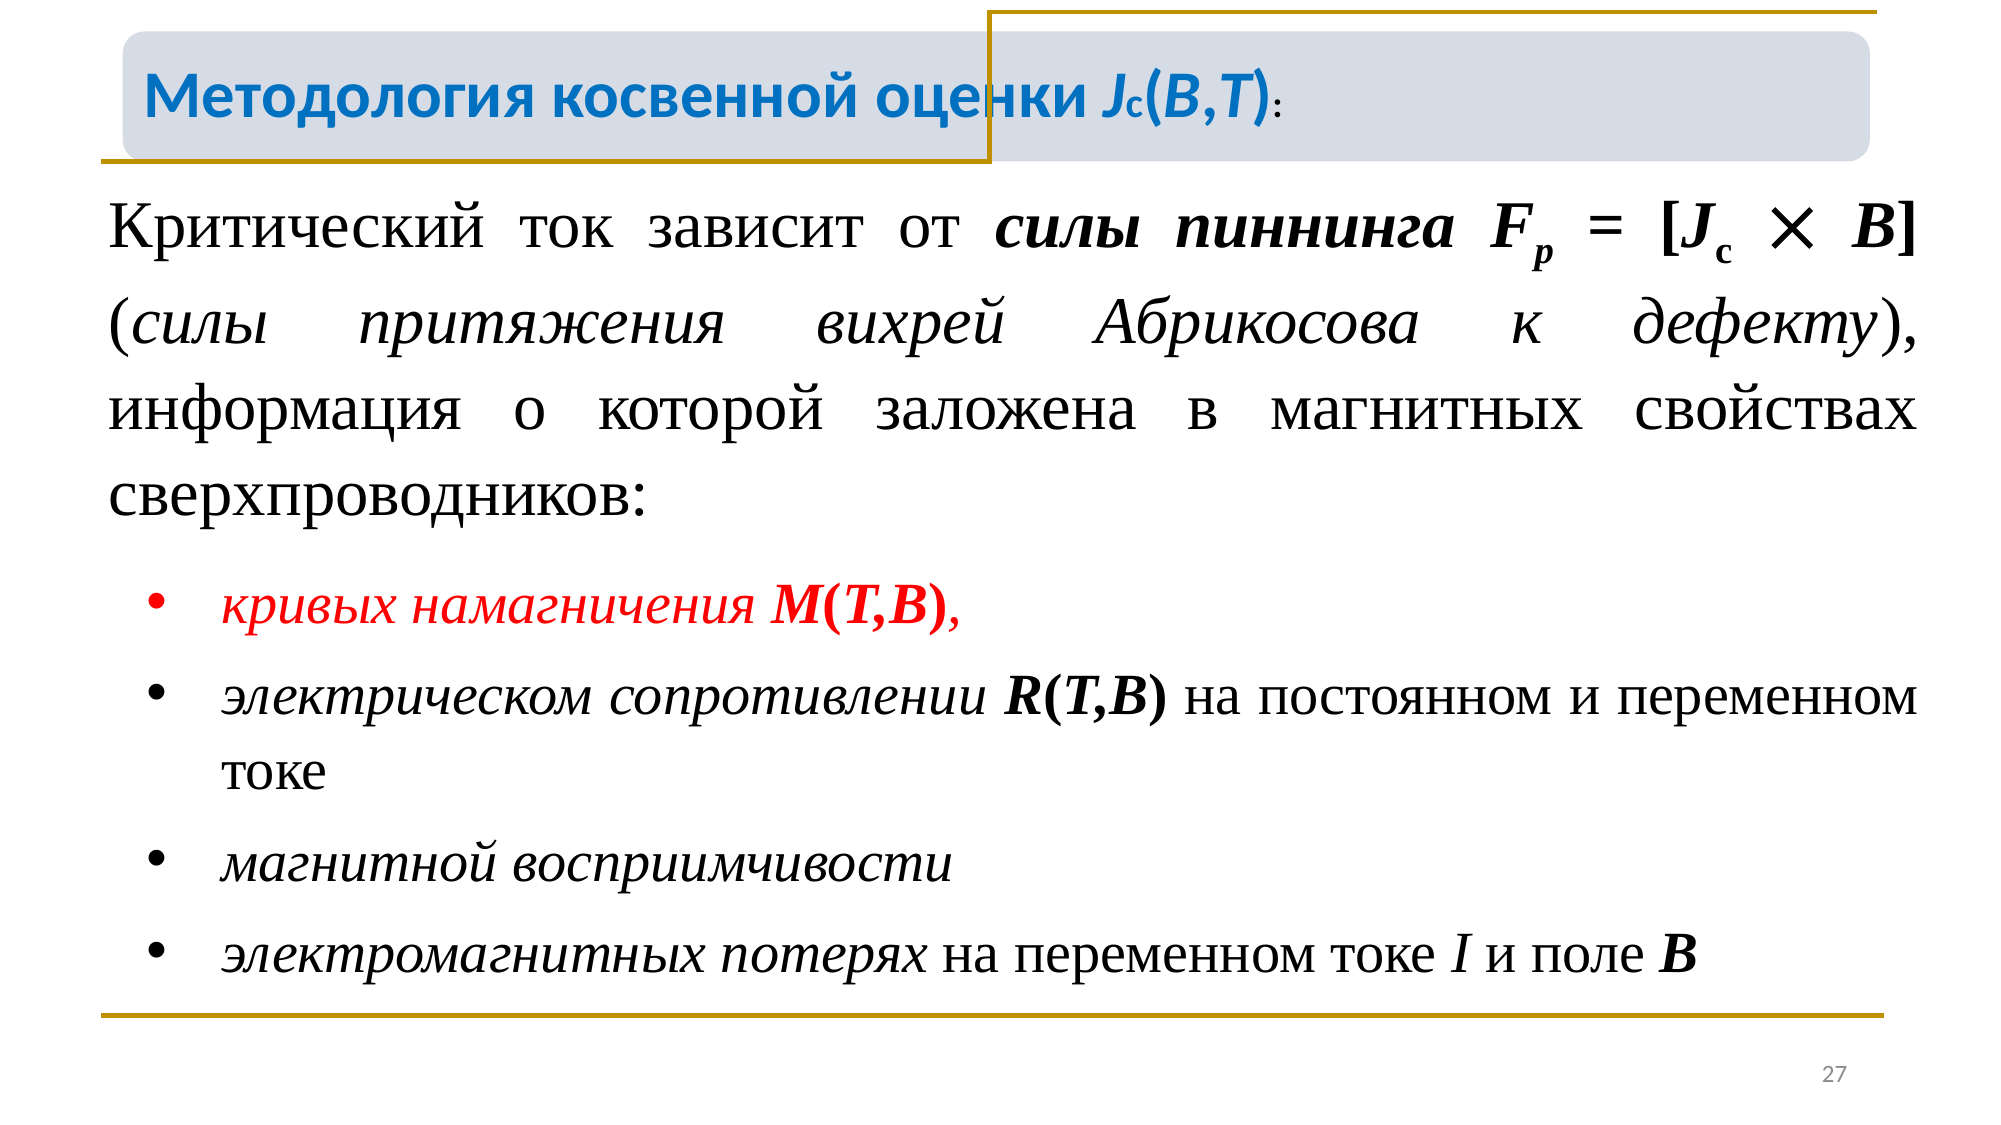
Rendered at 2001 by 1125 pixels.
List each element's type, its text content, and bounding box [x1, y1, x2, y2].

slide_number 27 [1412, 1042, 1863, 1103]
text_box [101, 12, 1878, 162]
text_box Критический ток зависит от силы пиннинга Fp = [Jc  B] (силы притяжения вихрей Абрикосова к дефекту), информация о которой заложена в магнитных свойствах сверхпроводников: кривых намагничения М(Т,В), электрическом сопротивлении R(Т,В) на постоянном и переменном токе магнитной восприимчивости электромагнитных потерях на переменном токе I и поле В [93, 167, 1934, 992]
